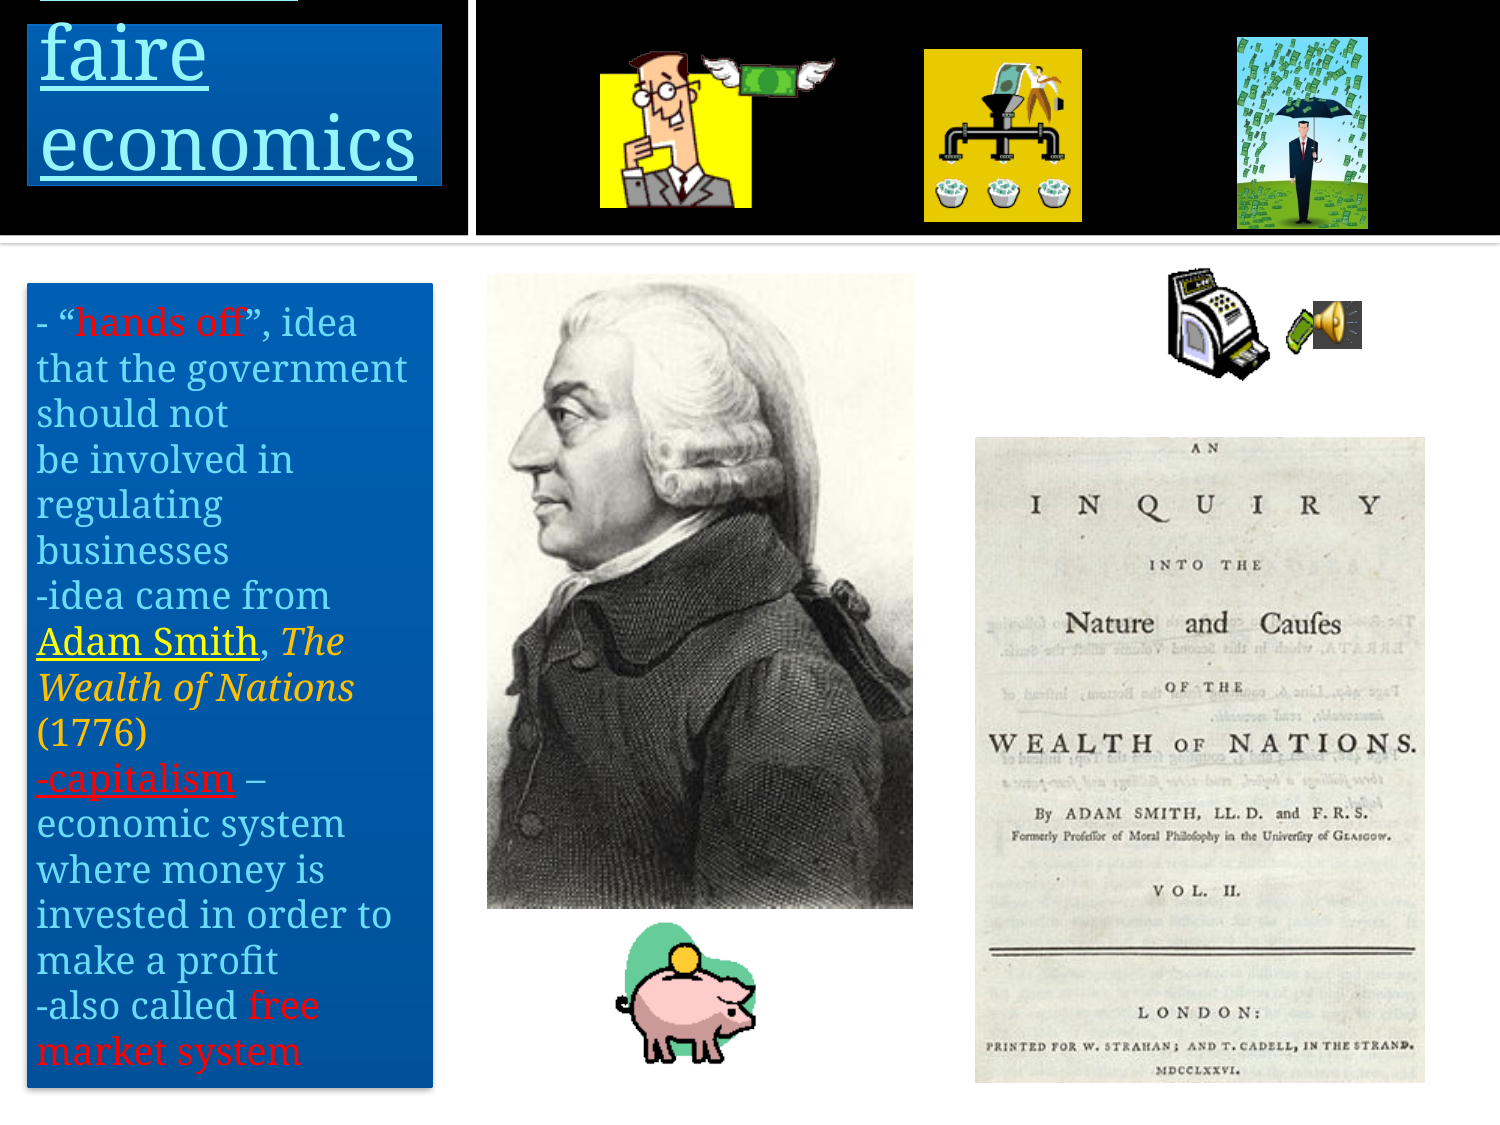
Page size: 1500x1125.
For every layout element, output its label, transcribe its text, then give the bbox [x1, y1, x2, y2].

picture [1237, 37, 1368, 229]
picture [1162, 262, 1363, 388]
list - “hands off”, idea that the government should not be involved in regulating businesses -idea came from Adam Smith, The Wealth of Nations (1776) -capitalism – economic system where money is invested in order to make a profit -also called free market system [27, 283, 433, 1088]
picture [924, 49, 1082, 222]
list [487, 274, 913, 909]
picture [599, 899, 775, 1069]
picture [599, 49, 843, 208]
title laissez-faire economics [27, 24, 442, 186]
picture [974, 437, 1425, 1083]
